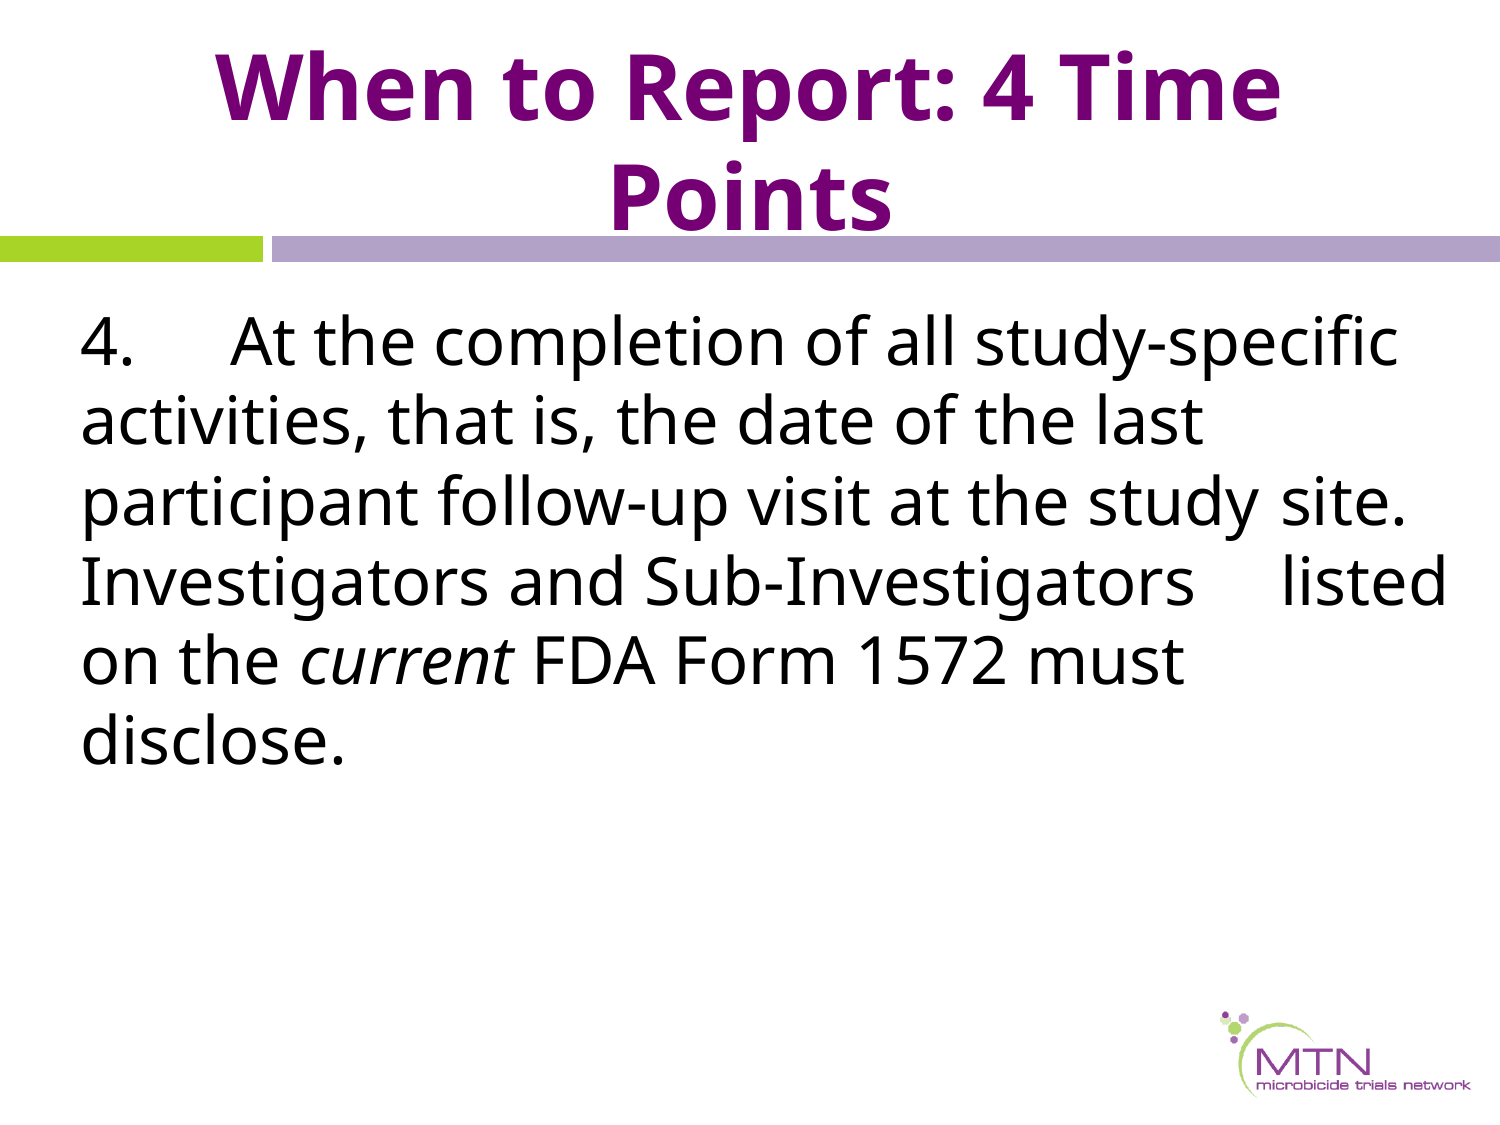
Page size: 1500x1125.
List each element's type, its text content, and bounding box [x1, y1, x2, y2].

picture [1220, 1011, 1472, 1099]
picture [0, 236, 50, 262]
list 4. At the completion of all study-specific activities, that is, the date of the last participant follow-up visit at the study site. Investigators and Sub-Investigators listed on the current FDA Form 1572 must disclose. [50, 212, 1500, 888]
title When to Report: 4 Time Points [75, 45, 1425, 212]
